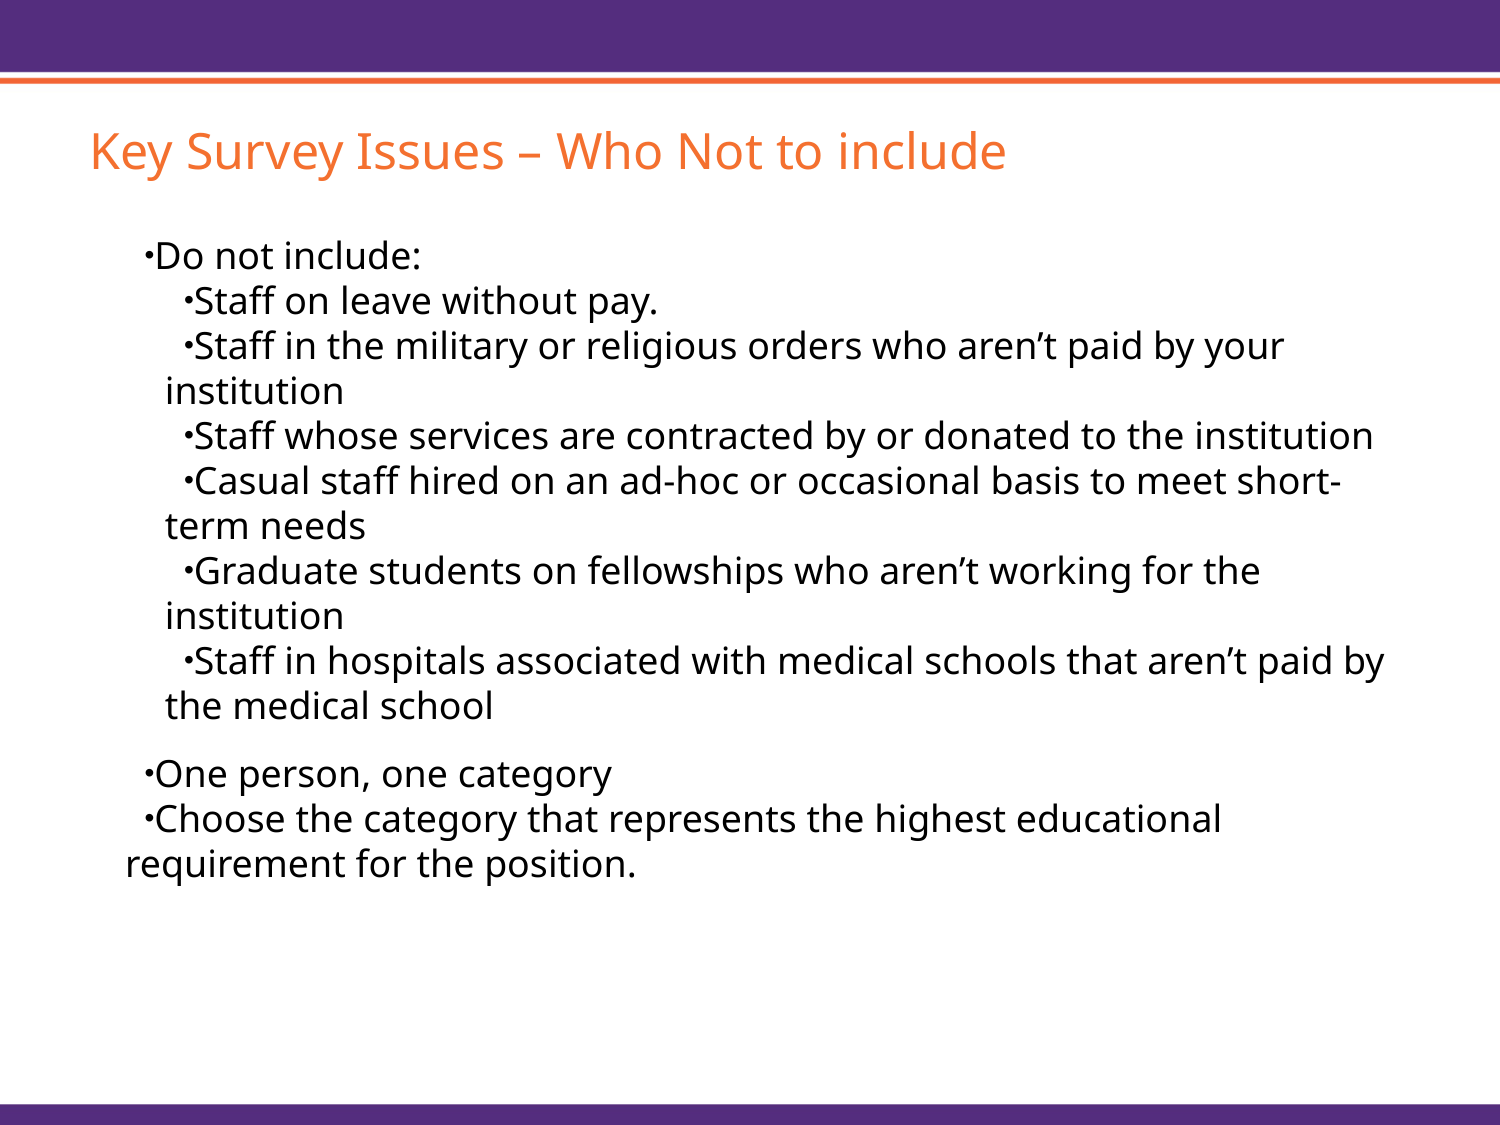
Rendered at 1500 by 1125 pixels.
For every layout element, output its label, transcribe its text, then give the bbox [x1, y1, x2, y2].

text_box Key Survey Issues – Who Not to include [75, 112, 1450, 188]
picture [0, 0, 1500, 1125]
text_box Do not include: Staff on leave without pay. Staff in the military or religious orders who aren’t paid by your institution Staff whose services are contracted by or donated to the institution Casual staff hired on an ad-hoc or occasional basis to meet short-term needs Graduate students on fellowships who aren’t working for the institution Staff in hospitals associated with medical schools that aren’t paid by the medical school One person, one category Choose the category that represents the highest educational requirement for the position. [74, 224, 1438, 893]
